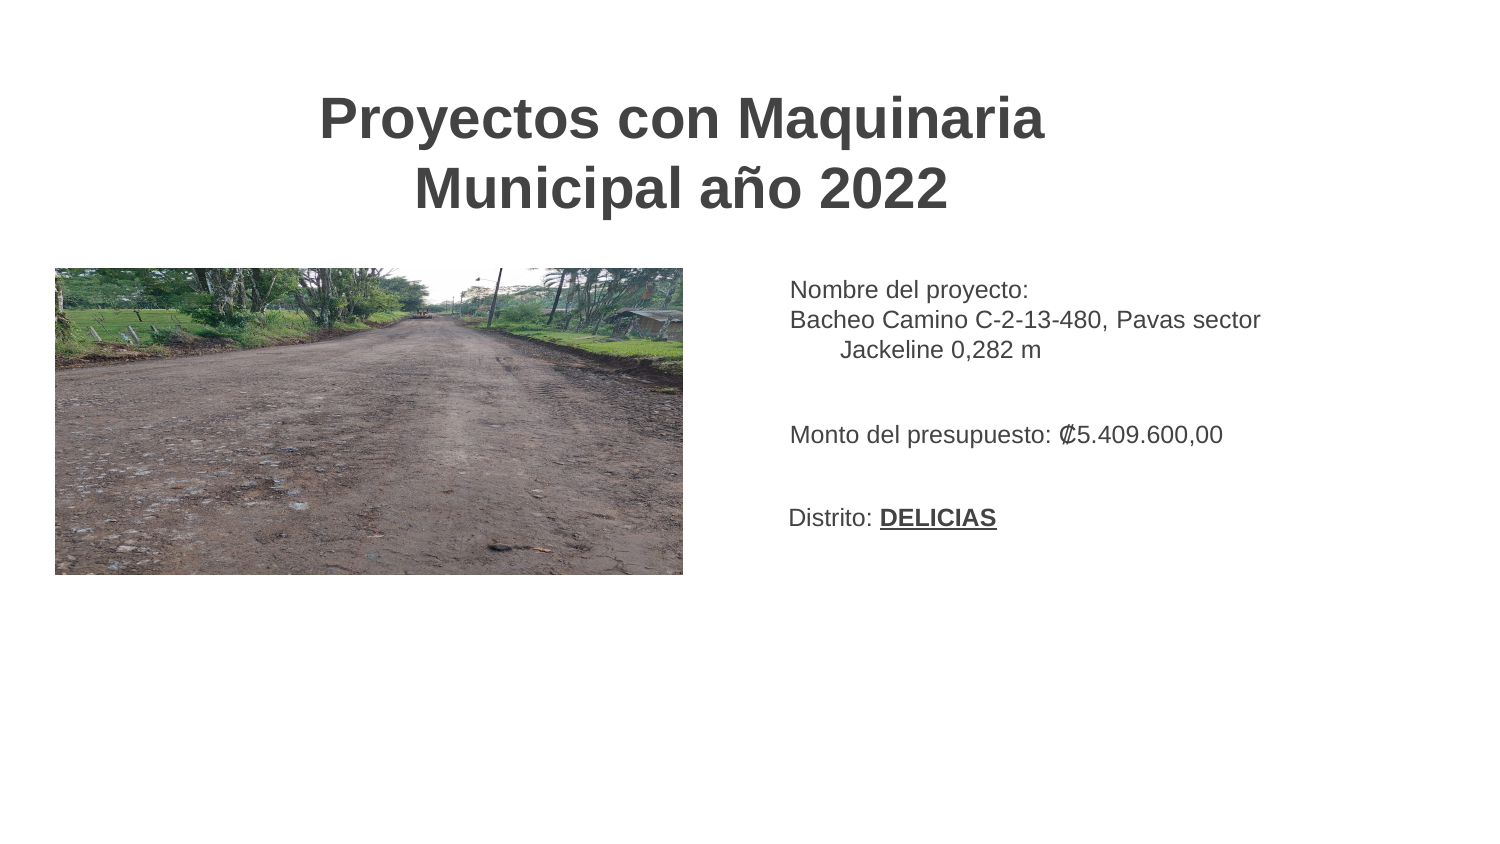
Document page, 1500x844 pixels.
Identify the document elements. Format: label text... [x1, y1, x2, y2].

text_box Distrito: DELICIAS [748, 486, 1305, 564]
picture [55, 268, 683, 576]
subtitle Nombre del proyecto: Bacheo Camino C-2-13-480, Pavas sector Jackeline 0,282 m [750, 258, 1307, 396]
text_box Monto del presupuesto: ₡5.409.600,00 [750, 403, 1307, 481]
title Proyectos con Maquinaria Municipal año 2022 [293, 44, 1071, 257]
